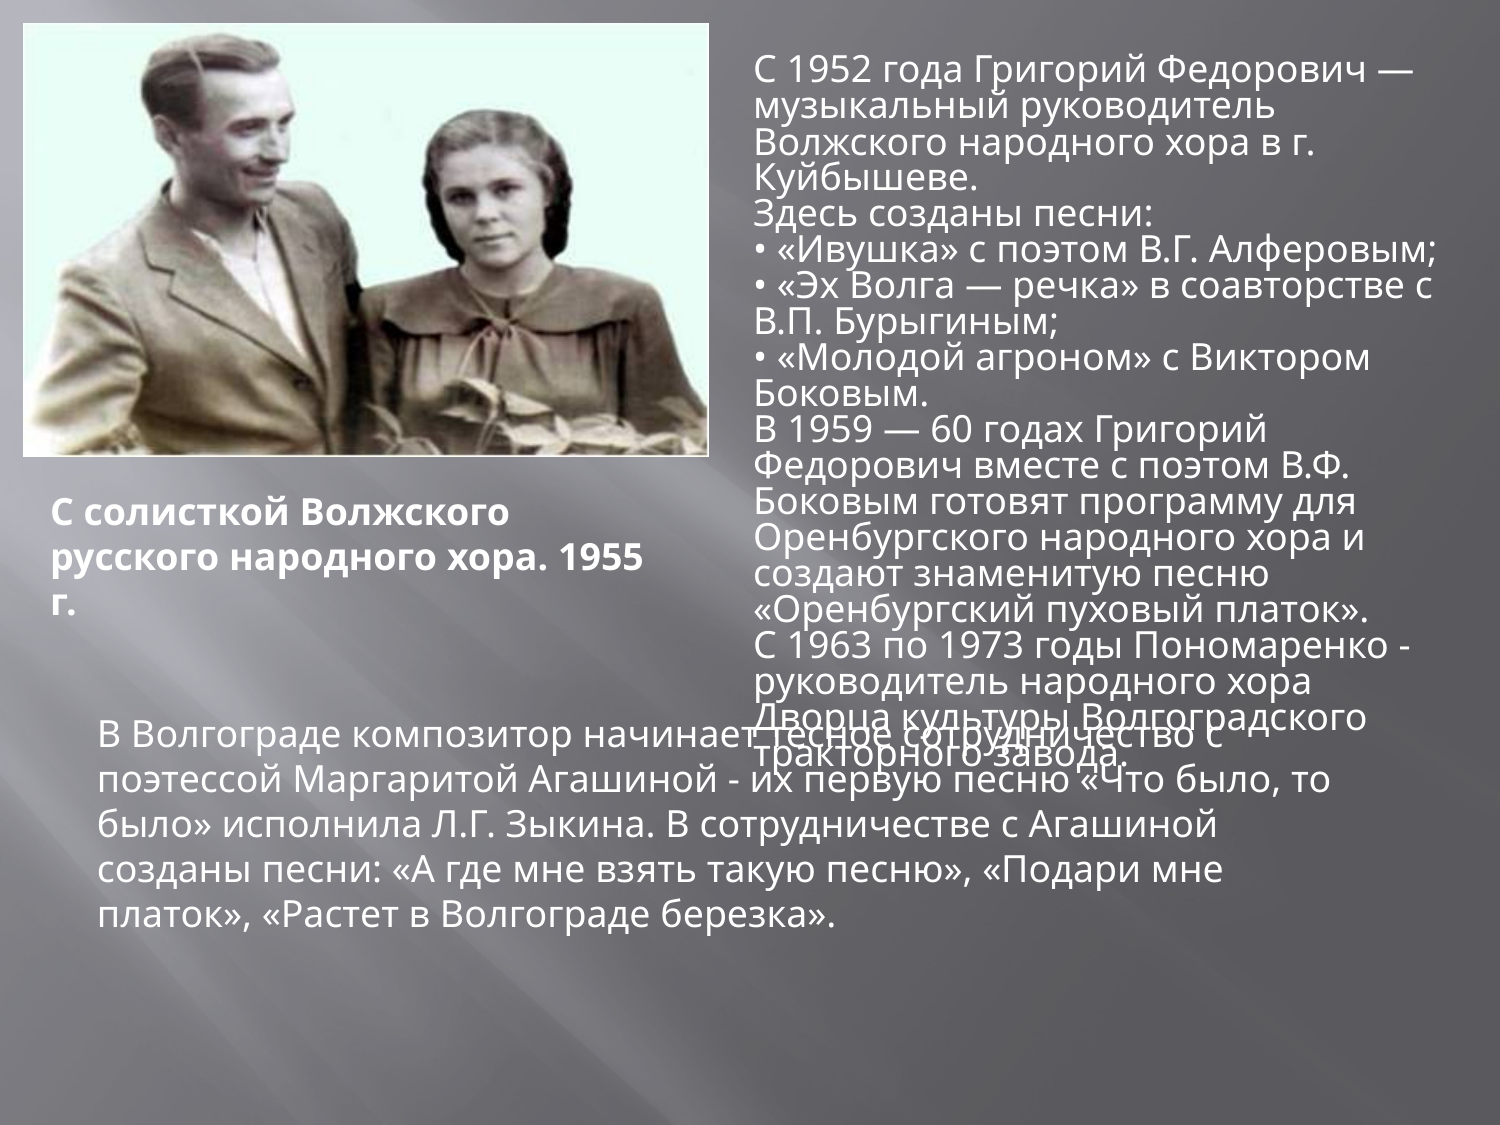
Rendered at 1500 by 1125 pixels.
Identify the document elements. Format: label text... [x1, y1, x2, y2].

text_box В Волгограде композитор начинает тесное сотрудничество с поэтессой Маргаритой Агашиной - их первую песню «Что было, то было» исполнила Л.Г. Зыкина. В сотрудничестве с Агашиной созданы песни: «А где мне взять такую песню», «Подари мне платок», «Растет в Волгограде березка». [82, 703, 1383, 943]
text_box С 1952 года Григорий Федорович — музыкальный руководитель Волжского народного хора в г. Куйбышеве. Здесь созданы песни: • «Ивушка» с поэтом В.Г. Алферовым; • «Эх Волга — речка» в соавторстве с В.П. Бурыгиным; • «Молодой агроном» с Виктором Боковым. В 1959 — 60 годах Григорий Федорович вместе с поэтом В.Ф. Боковым готовят программу для Оренбургского народного хора и создают знаменитую песню «Оренбургский пуховый платок». С 1963 по 1973 годы Пономаренко - руководитель народного хора Дворца культуры Волгоградского тракторного завода. [738, 46, 1465, 826]
picture [23, 23, 709, 458]
text_box С солисткой Волжского русского народного хора. 1955 г. [35, 480, 692, 676]
